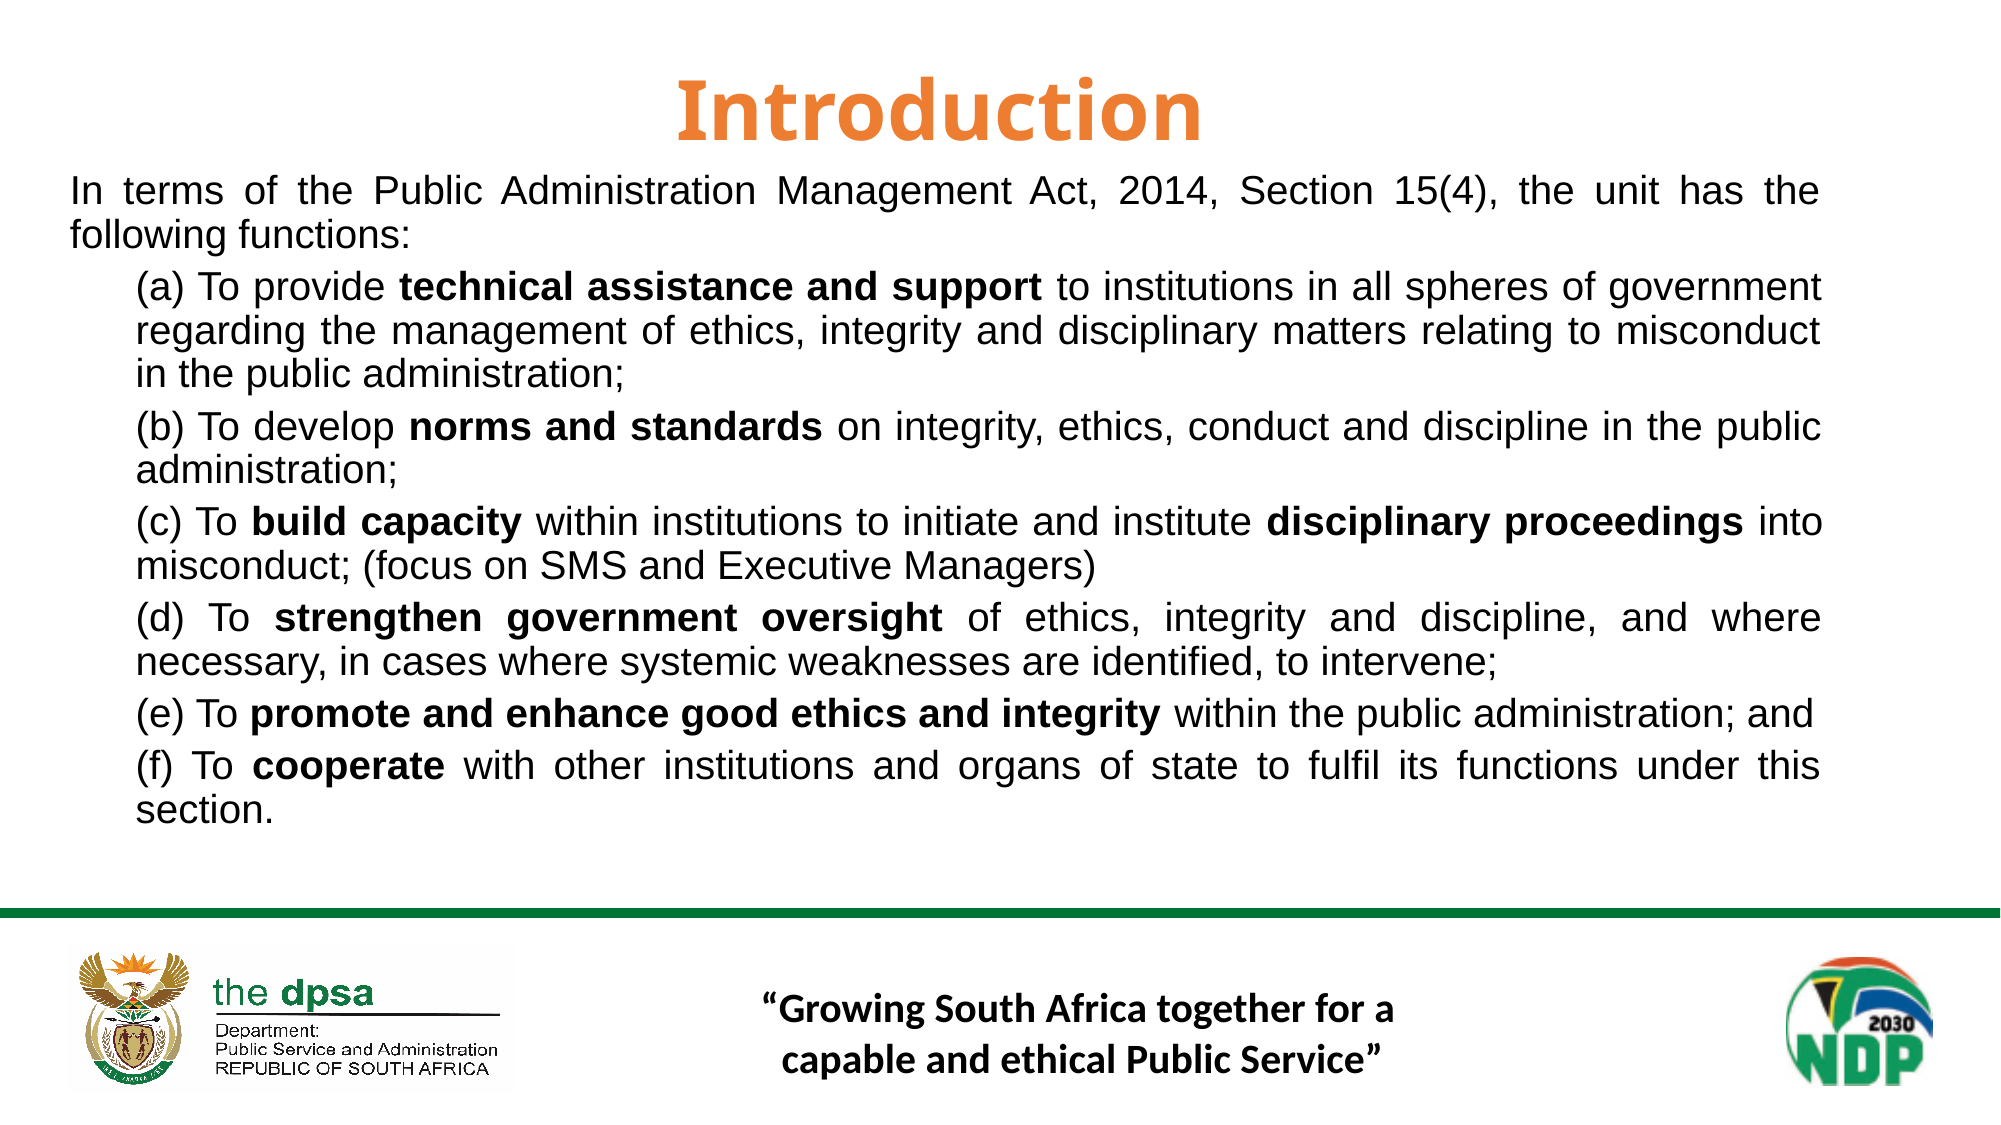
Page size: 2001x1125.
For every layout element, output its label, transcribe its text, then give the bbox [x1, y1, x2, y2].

picture [1786, 957, 1933, 1086]
title Introduction [43, 0, 1839, 167]
picture [67, 942, 516, 1093]
subtitle In terms of the Public Administration Management Act, 2014, Section 15(4), the unit has the following functions: (a) To provide technical assistance and support to institutions in all spheres of government regarding the management of ethics, integrity and disciplinary matters relating to misconduct in the public administration; (b) To develop norms and standards on integrity, ethics, conduct and discipline in the public administration; (c) To build capacity within institutions to initiate and institute disciplinary proceedings into misconduct; (focus on SMS and Executive Managers) (d) To strengthen government oversight of ethics, integrity and discipline, and where necessary, in cases where systemic weaknesses are identified, to intervene; (e) To promote and enhance good ethics and integrity within the public administration; and (f) To cooperate with other institutions and organs of state to fulfil its functions under this section. [55, 162, 1839, 883]
